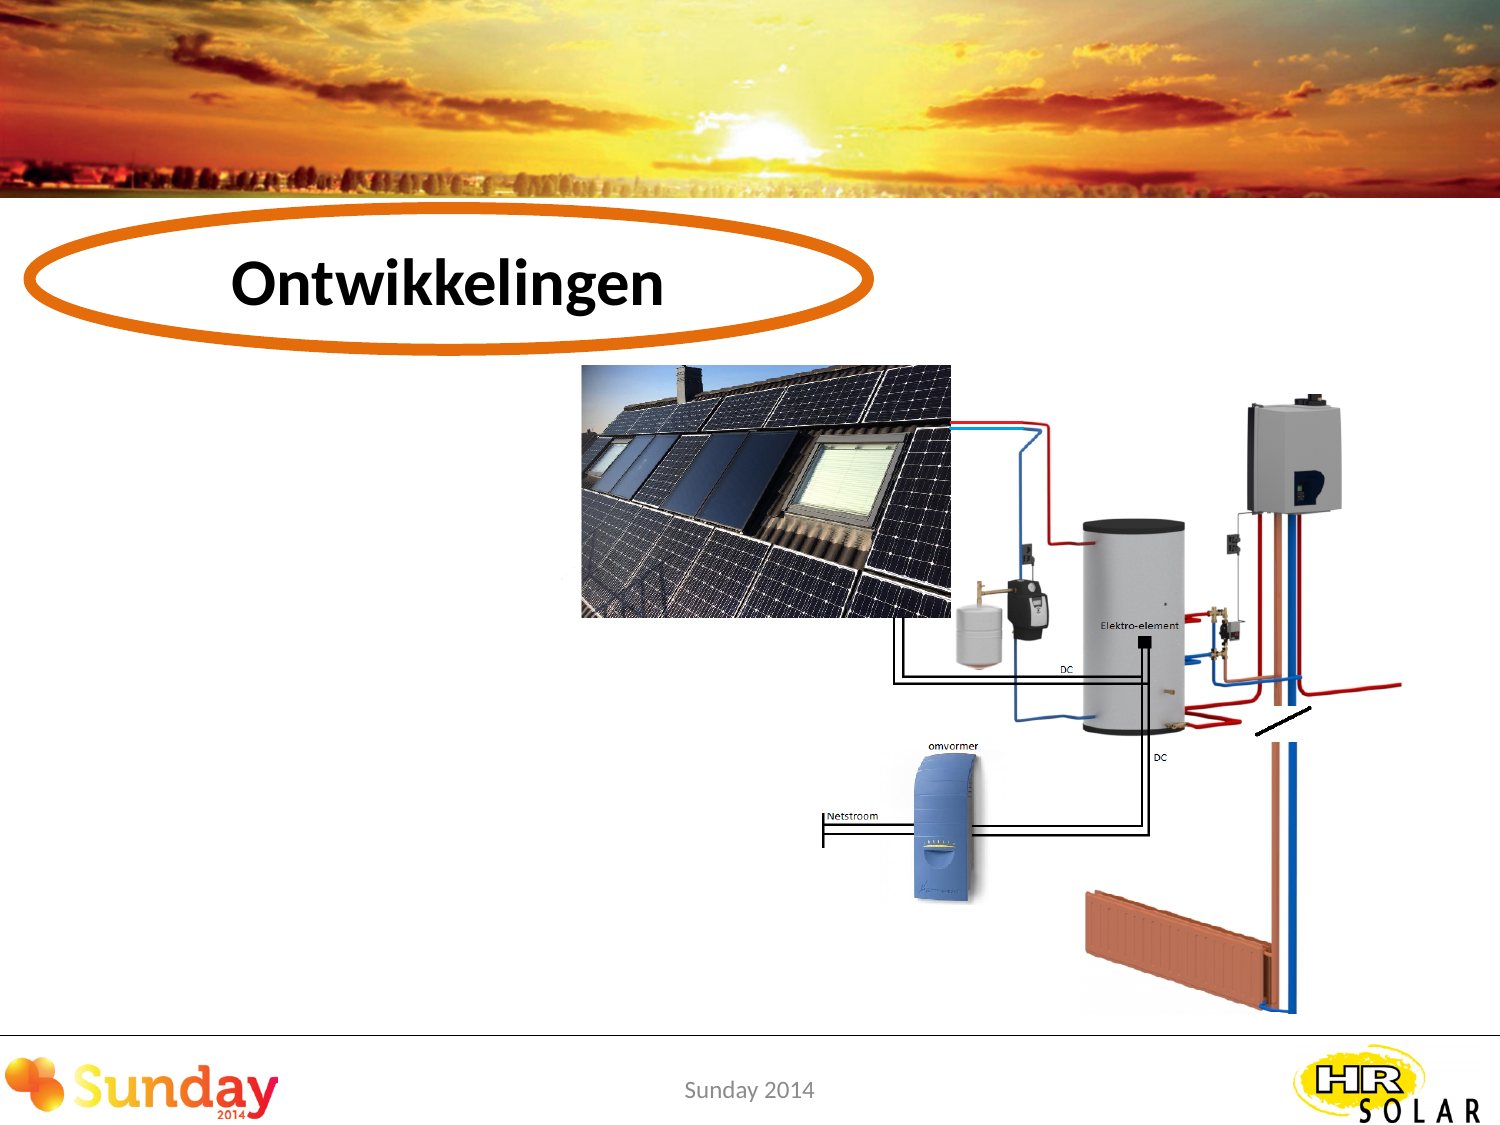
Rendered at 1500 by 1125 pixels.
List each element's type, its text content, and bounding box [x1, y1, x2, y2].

picture [0, 0, 1500, 198]
picture [478, 361, 1408, 1024]
text_box Ontwikkelingen [27, 207, 871, 352]
footer Sunday 2014 [0, 1035, 1500, 1125]
picture [1293, 1043, 1481, 1124]
picture [5, 1057, 278, 1119]
